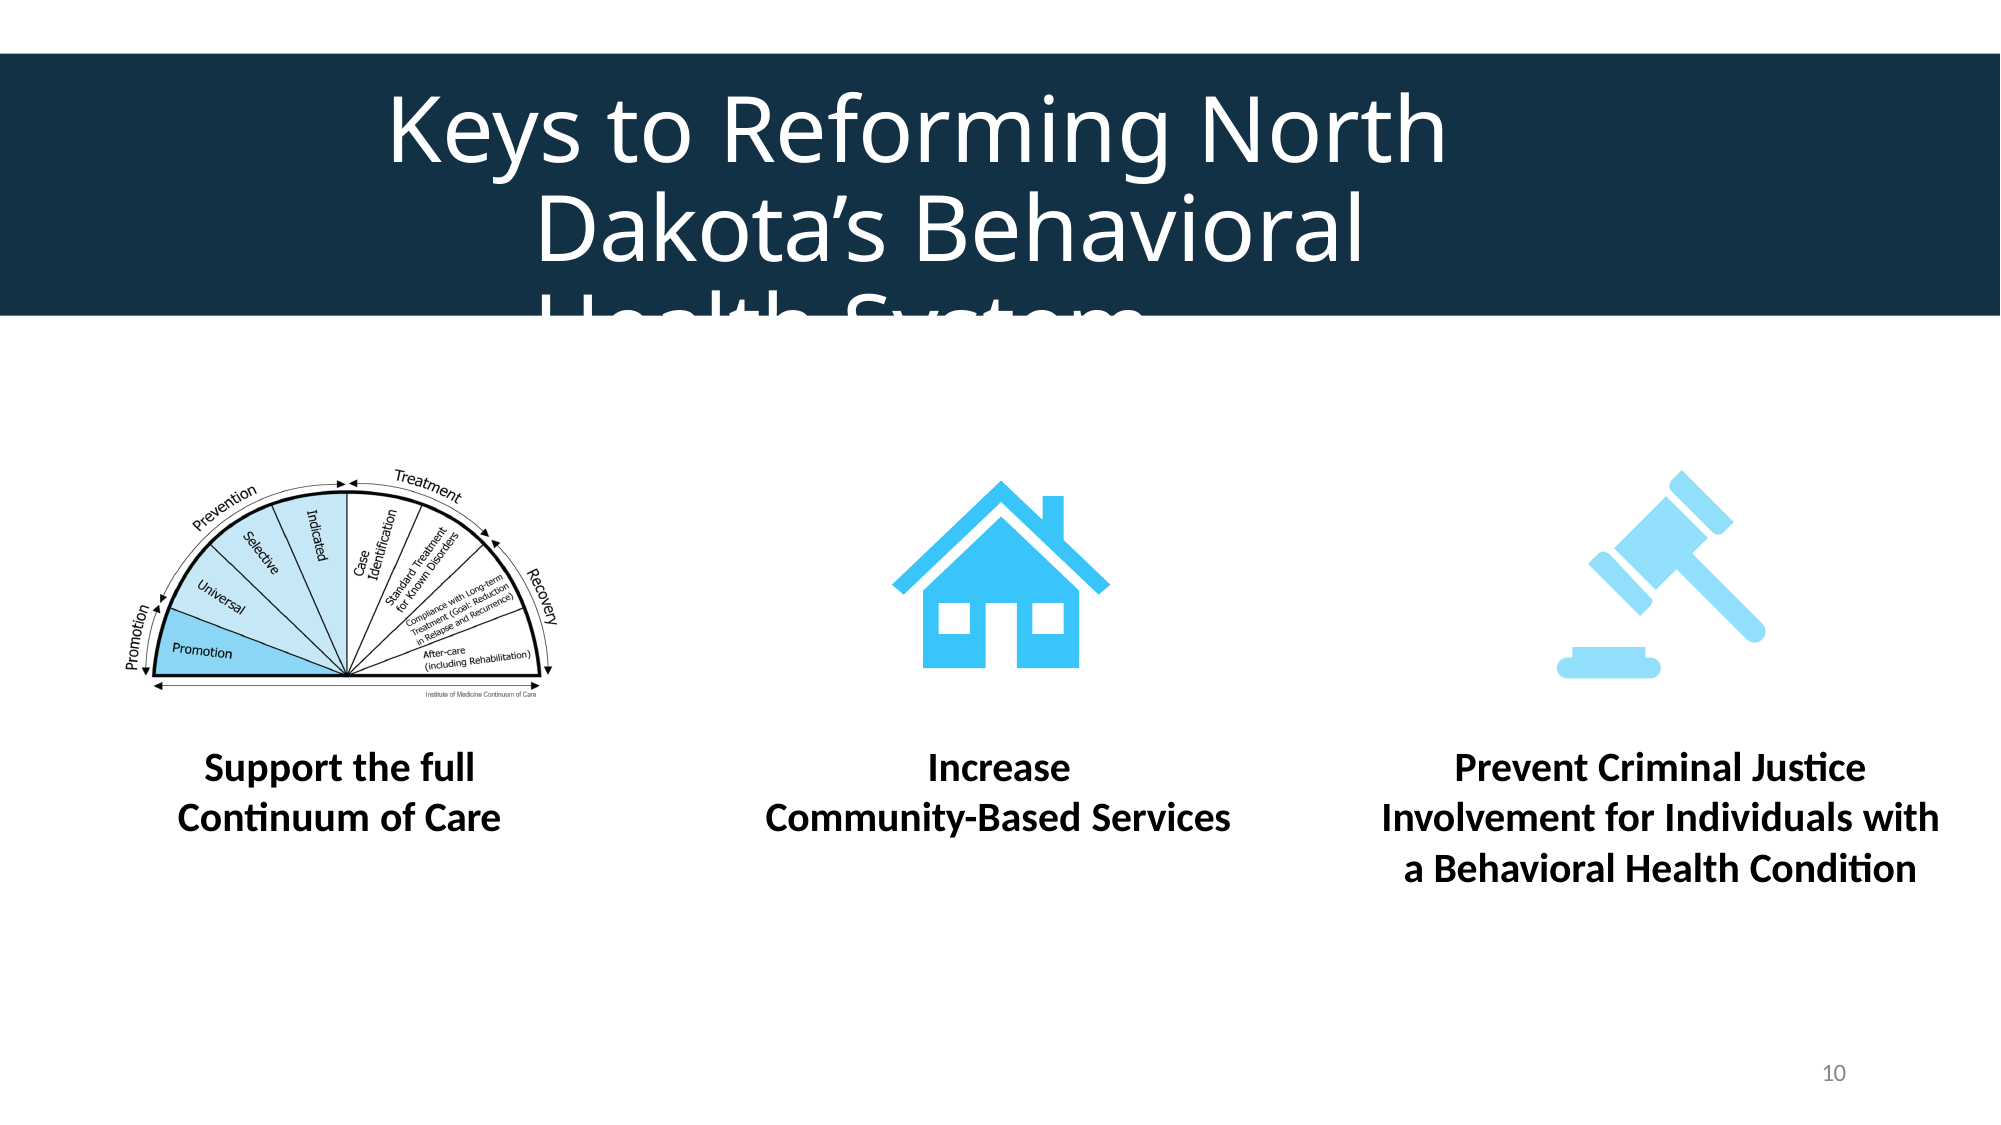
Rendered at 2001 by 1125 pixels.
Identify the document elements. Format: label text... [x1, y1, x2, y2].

text_box 10 [1819, 1054, 1850, 1086]
text_box Prevent Criminal Justice Involvement for Individuals with a Behavioral Health Condition [1377, 737, 1943, 891]
text_box [1556, 647, 1661, 679]
text_box [0, 53, 12, 316]
picture [120, 466, 560, 720]
title Keys to Reforming North Dakota’s Behavioral Health System [12, 0, 1673, 379]
text_box [1614, 496, 1766, 643]
text_box [923, 516, 1080, 669]
text_box [1669, 470, 1734, 535]
text_box Increase Community-Based Services [763, 737, 1237, 841]
text_box Support the full Continuum of Care [175, 737, 505, 841]
text_box [1588, 551, 1653, 616]
text_box [891, 480, 1111, 595]
text_box [1673, 53, 2000, 316]
